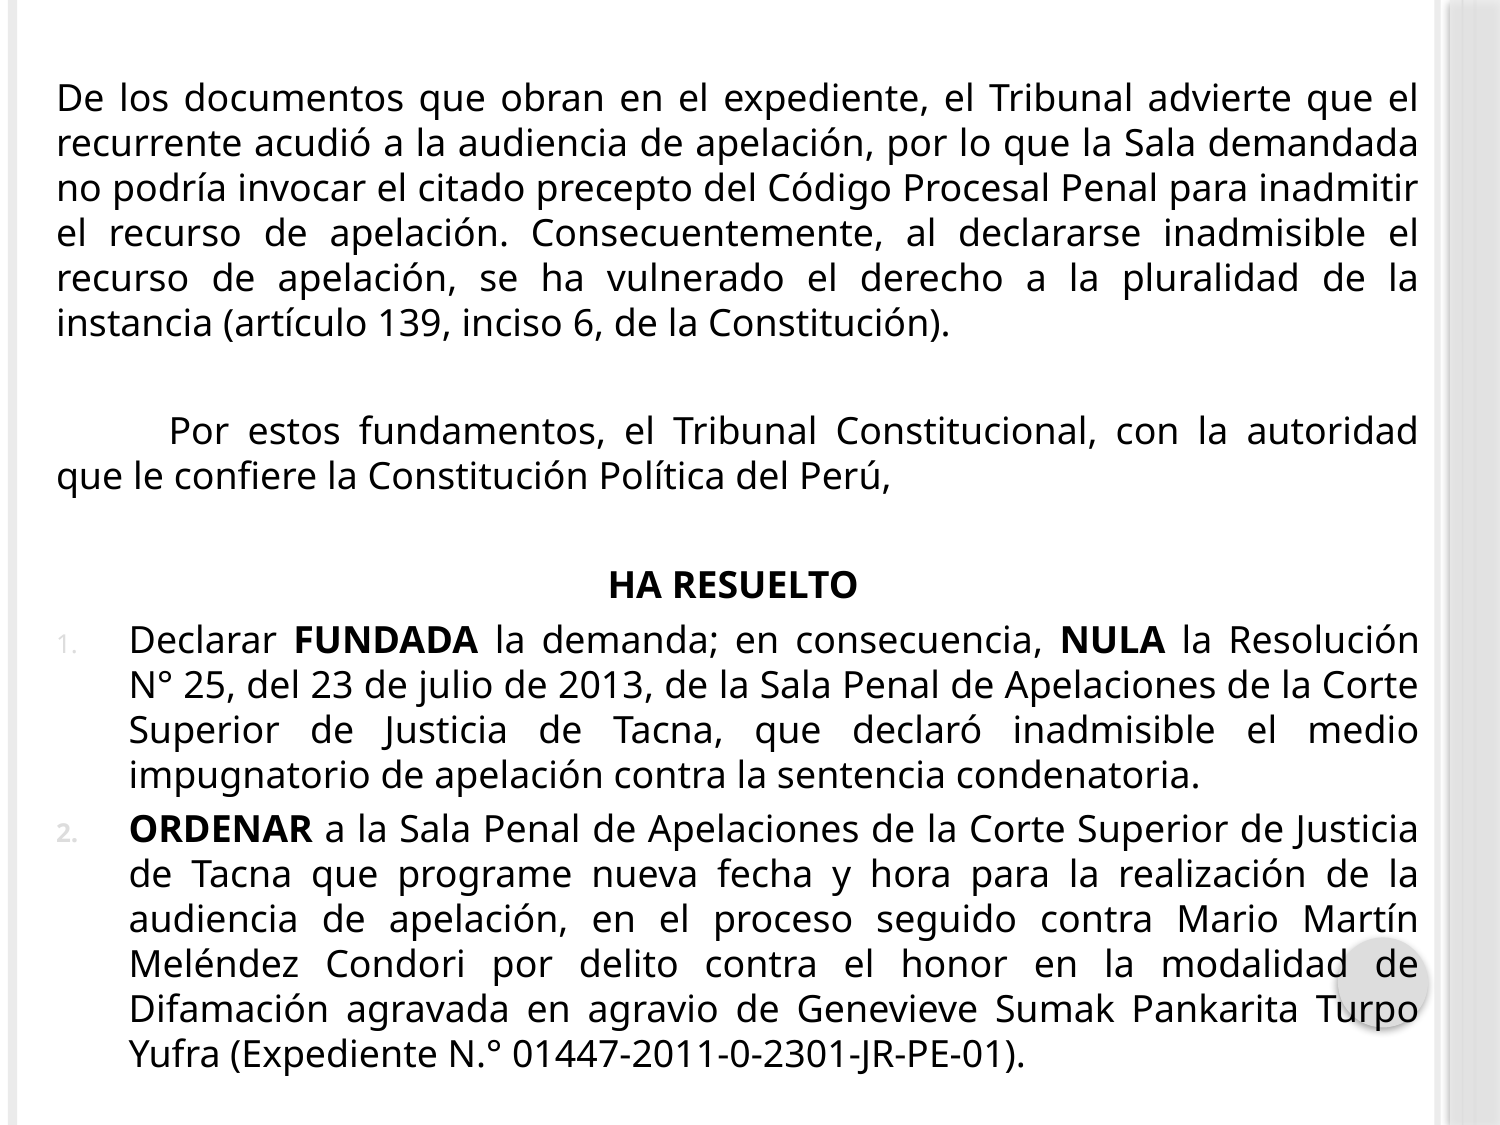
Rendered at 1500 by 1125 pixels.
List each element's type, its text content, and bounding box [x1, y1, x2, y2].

list De los documentos que obran en el expediente, el Tribunal advierte que el recurrente acudió a la audiencia de apelación, por lo que la Sala demandada no podría invocar el citado precepto del Código Procesal Penal para inadmitir el recurso de apelación. Consecuentemente, al declararse inadmisible el recurso de apelación, se ha vulnerado el derecho a la pluralidad de la instancia (artículo 139, inciso 6, de la Constitución). Por estos fundamentos, el Tribunal Constitucional, con la autoridad que le confiere la Constitución Política del Perú, HA RESUELTO Declarar FUNDADA la demanda; en consecuencia, NULA la Resolución N° 25, del 23 de julio de 2013, de la Sala Penal de Apelaciones de la Corte Superior de Justicia de Tacna, que declaró inadmisible el medio impugnatorio de apelación contra la sentencia condenatoria. ORDENAR a la Sala Penal de Apelaciones de la Corte Superior de Justicia de Tacna que programe nueva fecha y hora para la realización de la audiencia de apelación, en el proceso seguido contra Mario Martín Meléndez Condori por delito contra el honor en la modalidad de Difamación agravada en agravio de Genevieve Sumak Pankarita Turpo Yufra (Expediente N.° 01447-2011-0-2301-JR-PE-01). [41, 66, 1436, 1094]
